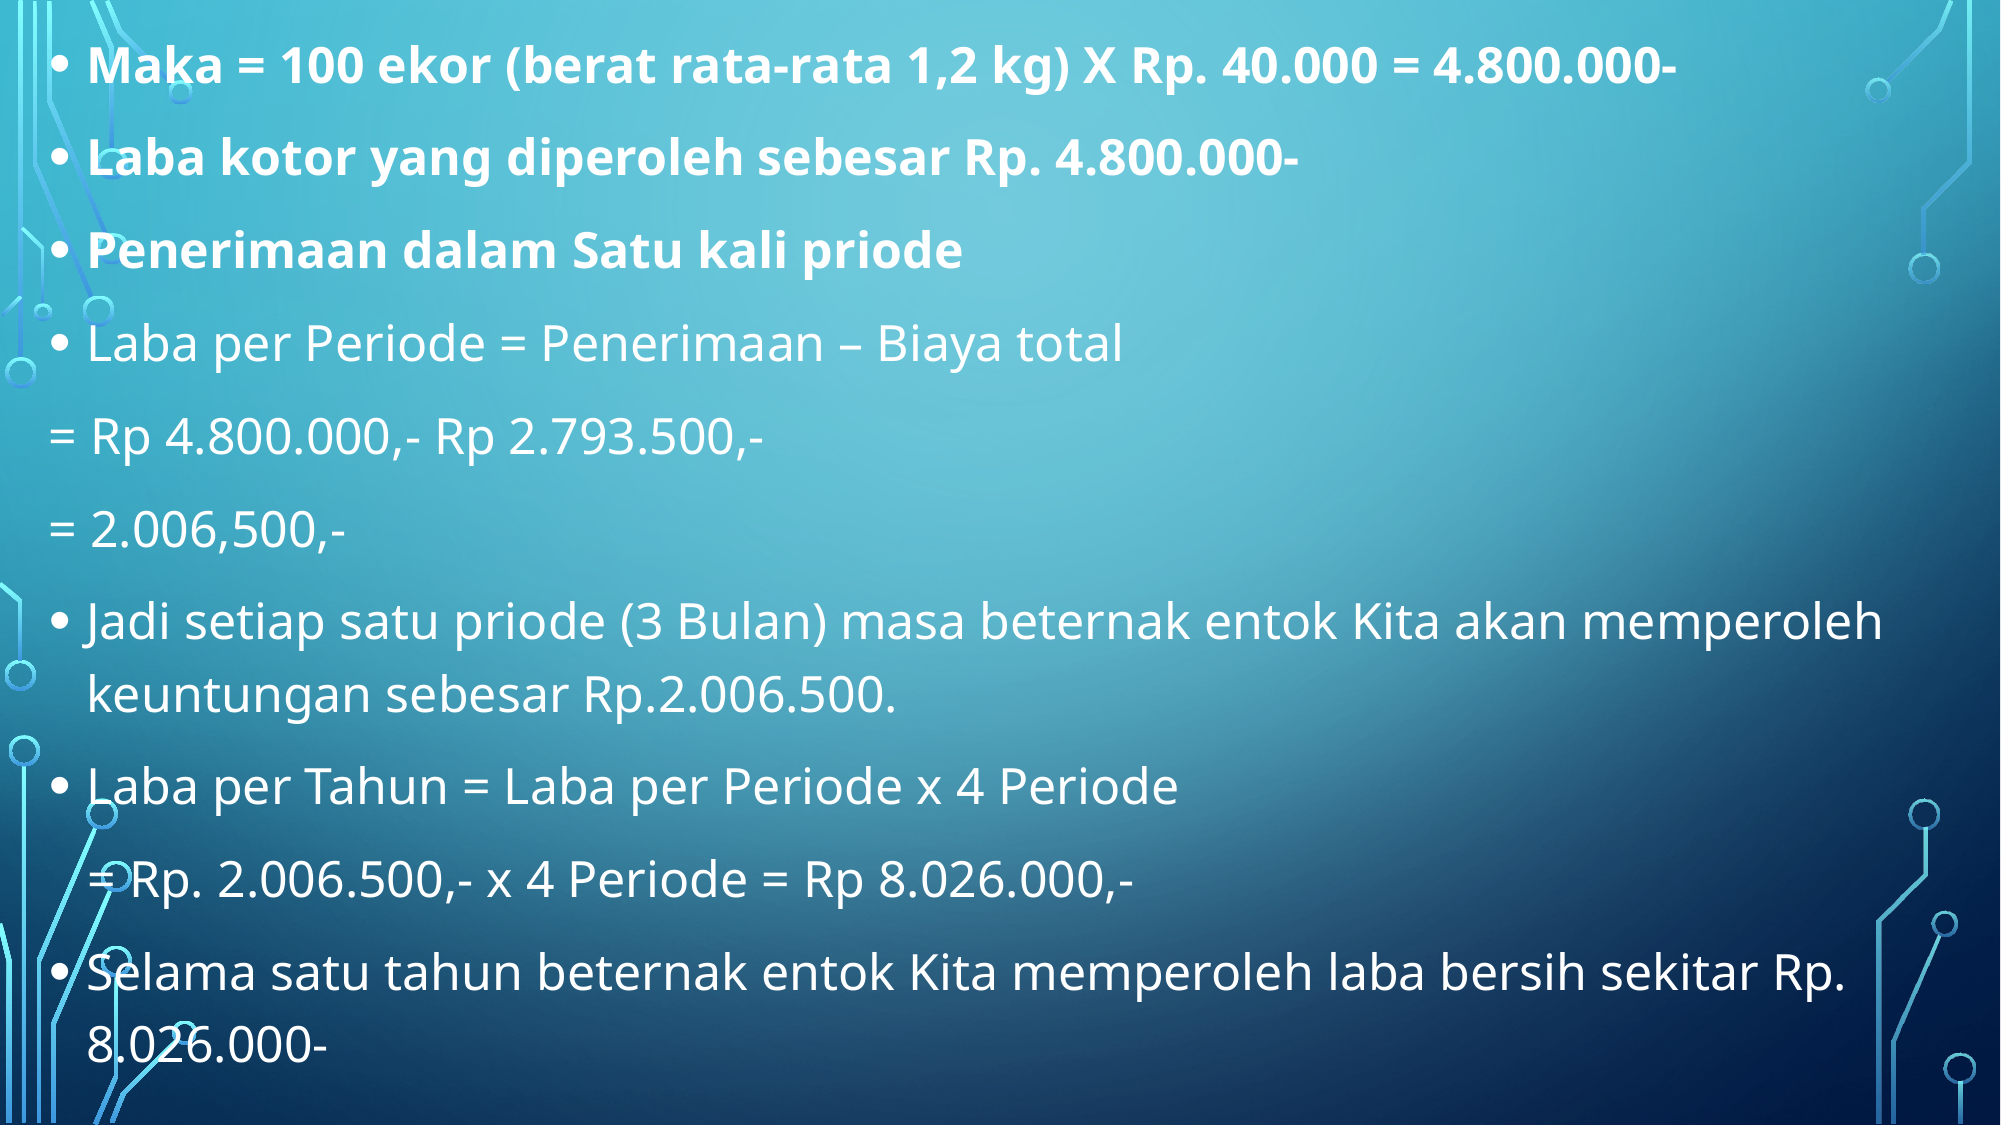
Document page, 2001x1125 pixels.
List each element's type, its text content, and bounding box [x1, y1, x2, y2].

list Maka = 100 ekor (berat rata-rata 1,2 kg) X Rp. 40.000 = 4.800.000- Laba kotor yang diperoleh sebesar Rp. 4.800.000- Penerimaan dalam Satu kali priode Laba per Periode = Penerimaan – Biaya total = Rp 4.800.000,- Rp 2.793.500,- = 2.006,500,- Jadi setiap satu priode (3 Bulan) masa beternak entok Kita akan memperoleh keuntungan sebesar Rp.2.006.500. Laba per Tahun = Laba per Periode x 4 Periode = Rp. 2.006.500,- x 4 Periode = Rp 8.026.000,- Selama satu tahun beternak entok Kita memperoleh laba bersih sekitar Rp. 8.026.000- [33, 13, 1949, 1098]
